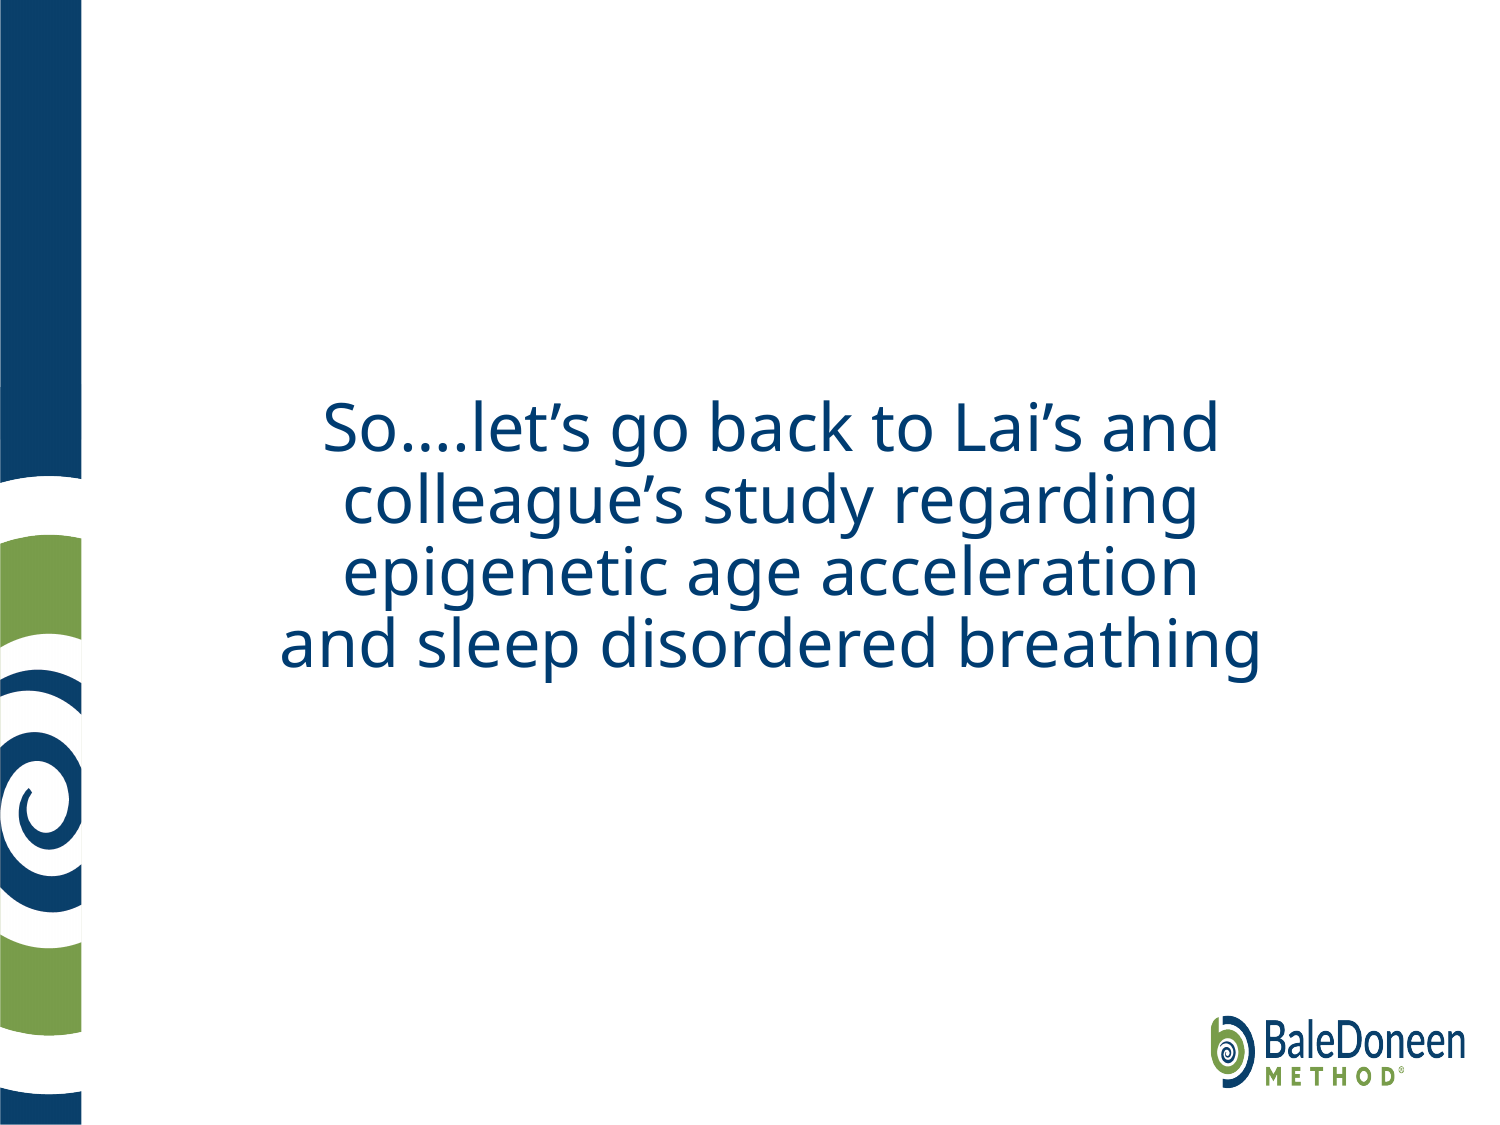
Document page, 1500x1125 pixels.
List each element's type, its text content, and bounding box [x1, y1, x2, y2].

title So….let’s go back to Lai’s and colleague’s study regarding epigenetic age acceleration and sleep disordered breathing [134, 428, 1428, 647]
picture [0, 0, 1500, 1125]
